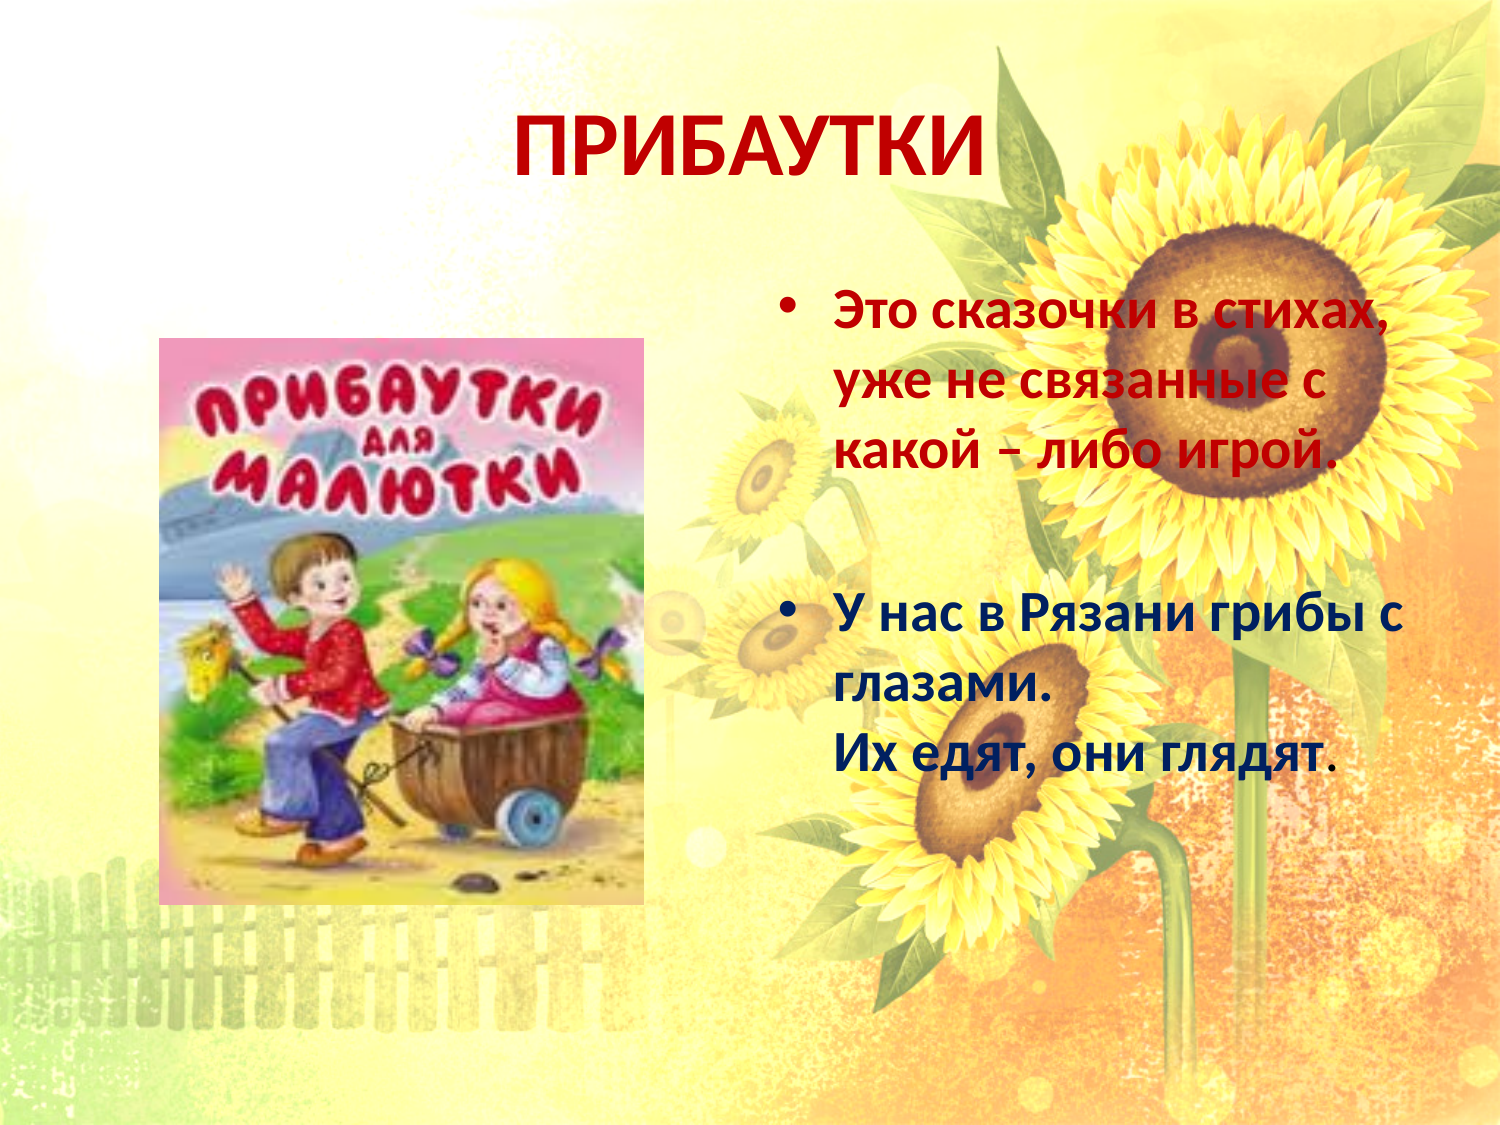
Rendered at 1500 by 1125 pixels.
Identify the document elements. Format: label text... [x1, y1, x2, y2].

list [159, 337, 644, 906]
list Это сказочки в стихах, уже не связанные с какой – либо игрой. У нас в Рязани грибы с глазами. Их едят, они глядят. [762, 262, 1425, 1005]
title ПРИБАУТКИ [75, 45, 1425, 233]
